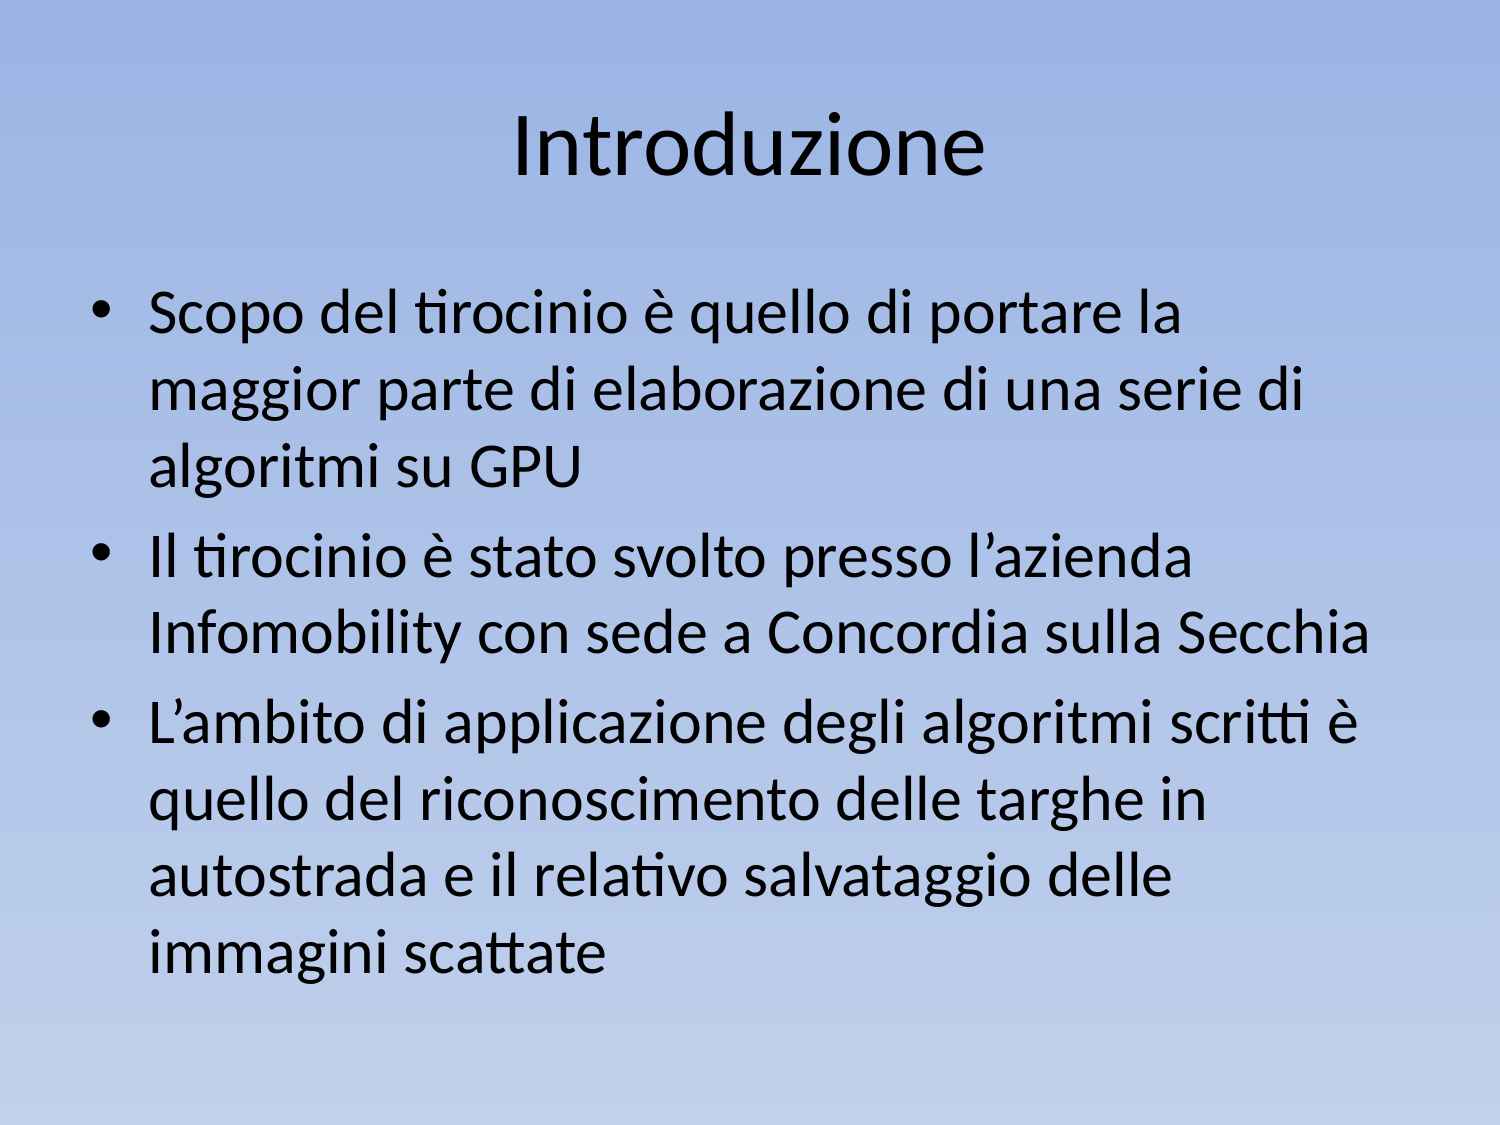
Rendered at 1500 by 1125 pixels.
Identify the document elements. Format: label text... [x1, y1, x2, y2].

list Scopo del tirocinio è quello di portare la maggior parte di elaborazione di una serie di algoritmi su GPU Il tirocinio è stato svolto presso l’azienda Infomobility con sede a Concordia sulla Secchia L’ambito di applicazione degli algoritmi scritti è quello del riconoscimento delle targhe in autostrada e il relativo salvataggio delle immagini scattate [75, 262, 1425, 1005]
title Introduzione [75, 45, 1425, 233]
